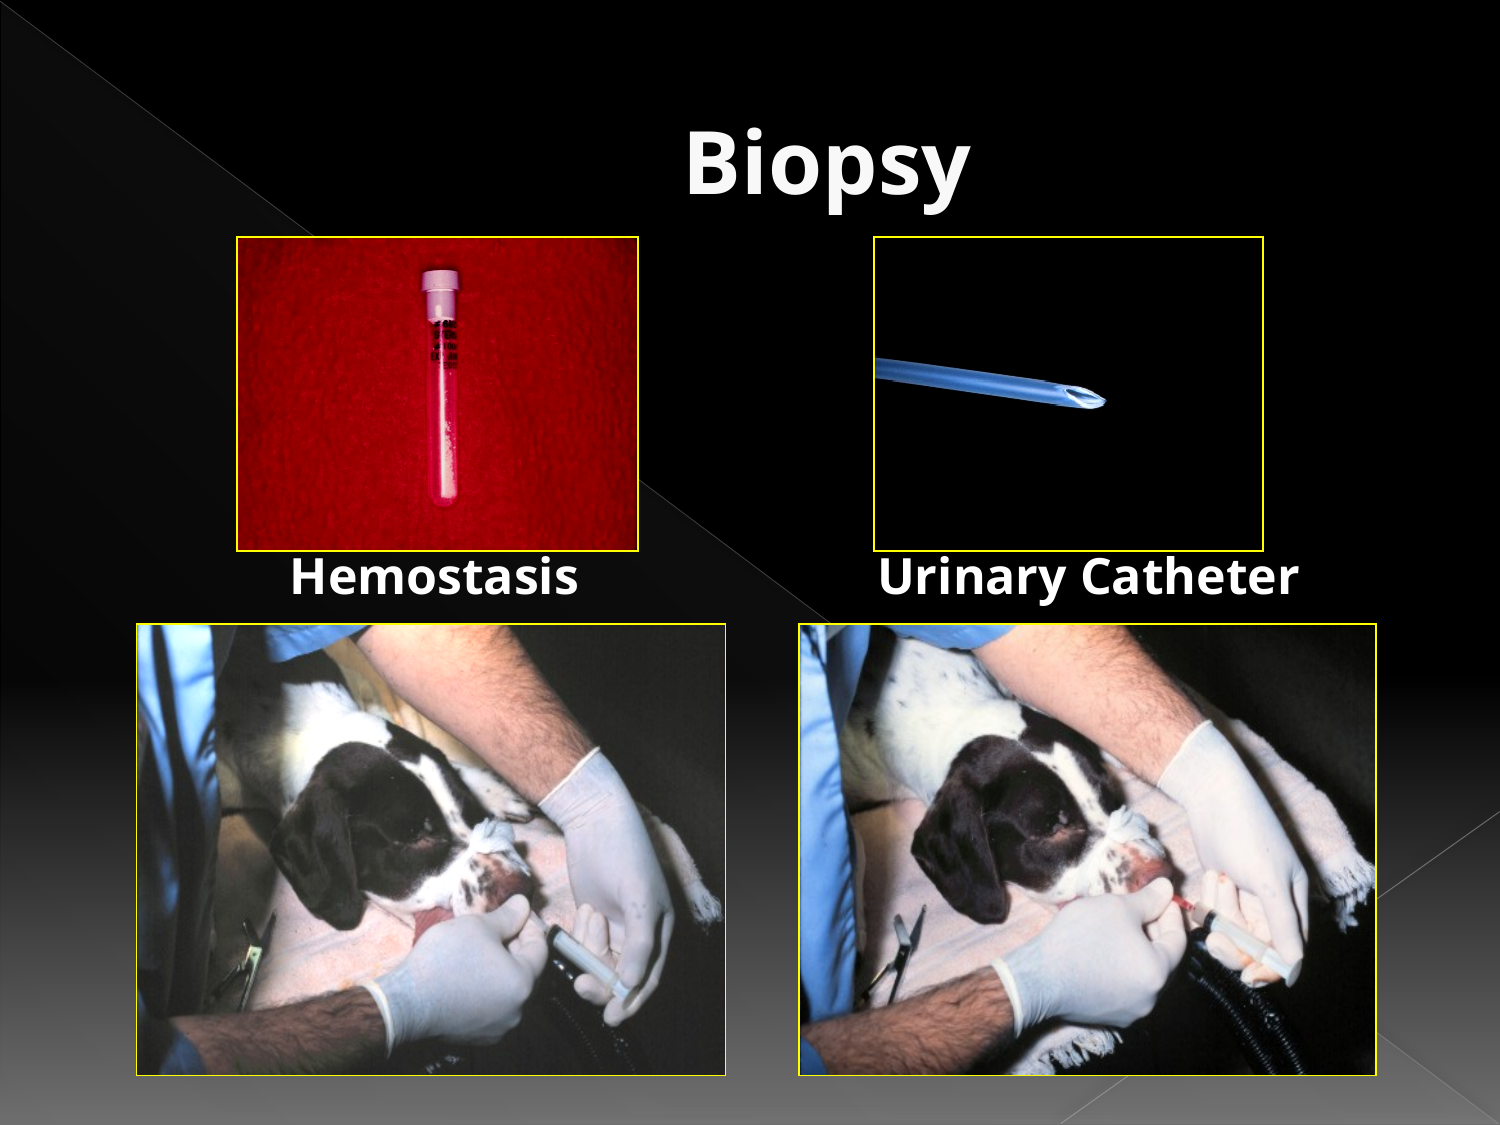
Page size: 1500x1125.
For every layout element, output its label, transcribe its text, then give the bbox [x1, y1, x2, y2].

text_box Urinary Catheter [862, 537, 1375, 613]
picture [799, 624, 1376, 1076]
picture [237, 237, 638, 551]
picture [874, 237, 1263, 551]
title Biopsy [150, 84, 1425, 235]
text_box Hemostasis [274, 551, 638, 612]
picture [137, 624, 726, 1076]
